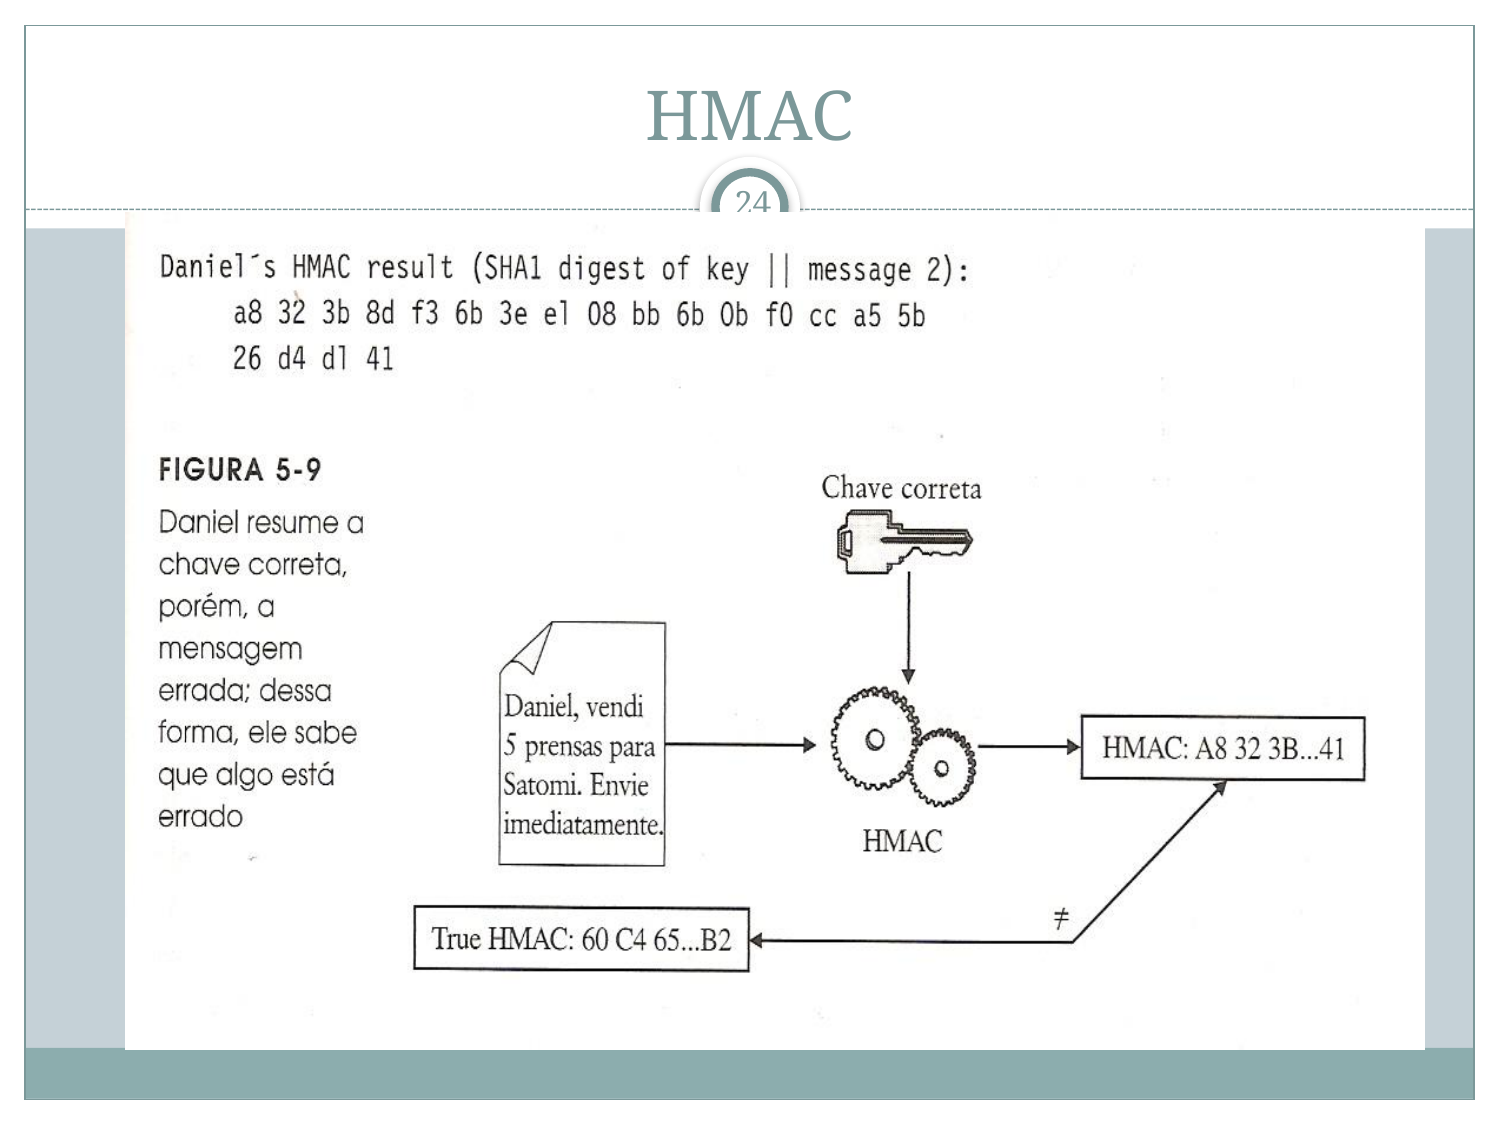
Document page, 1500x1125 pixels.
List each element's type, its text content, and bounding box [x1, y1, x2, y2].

slide_number 24 [715, 168, 791, 209]
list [124, 212, 1426, 1051]
title HMAC [49, 37, 1450, 162]
